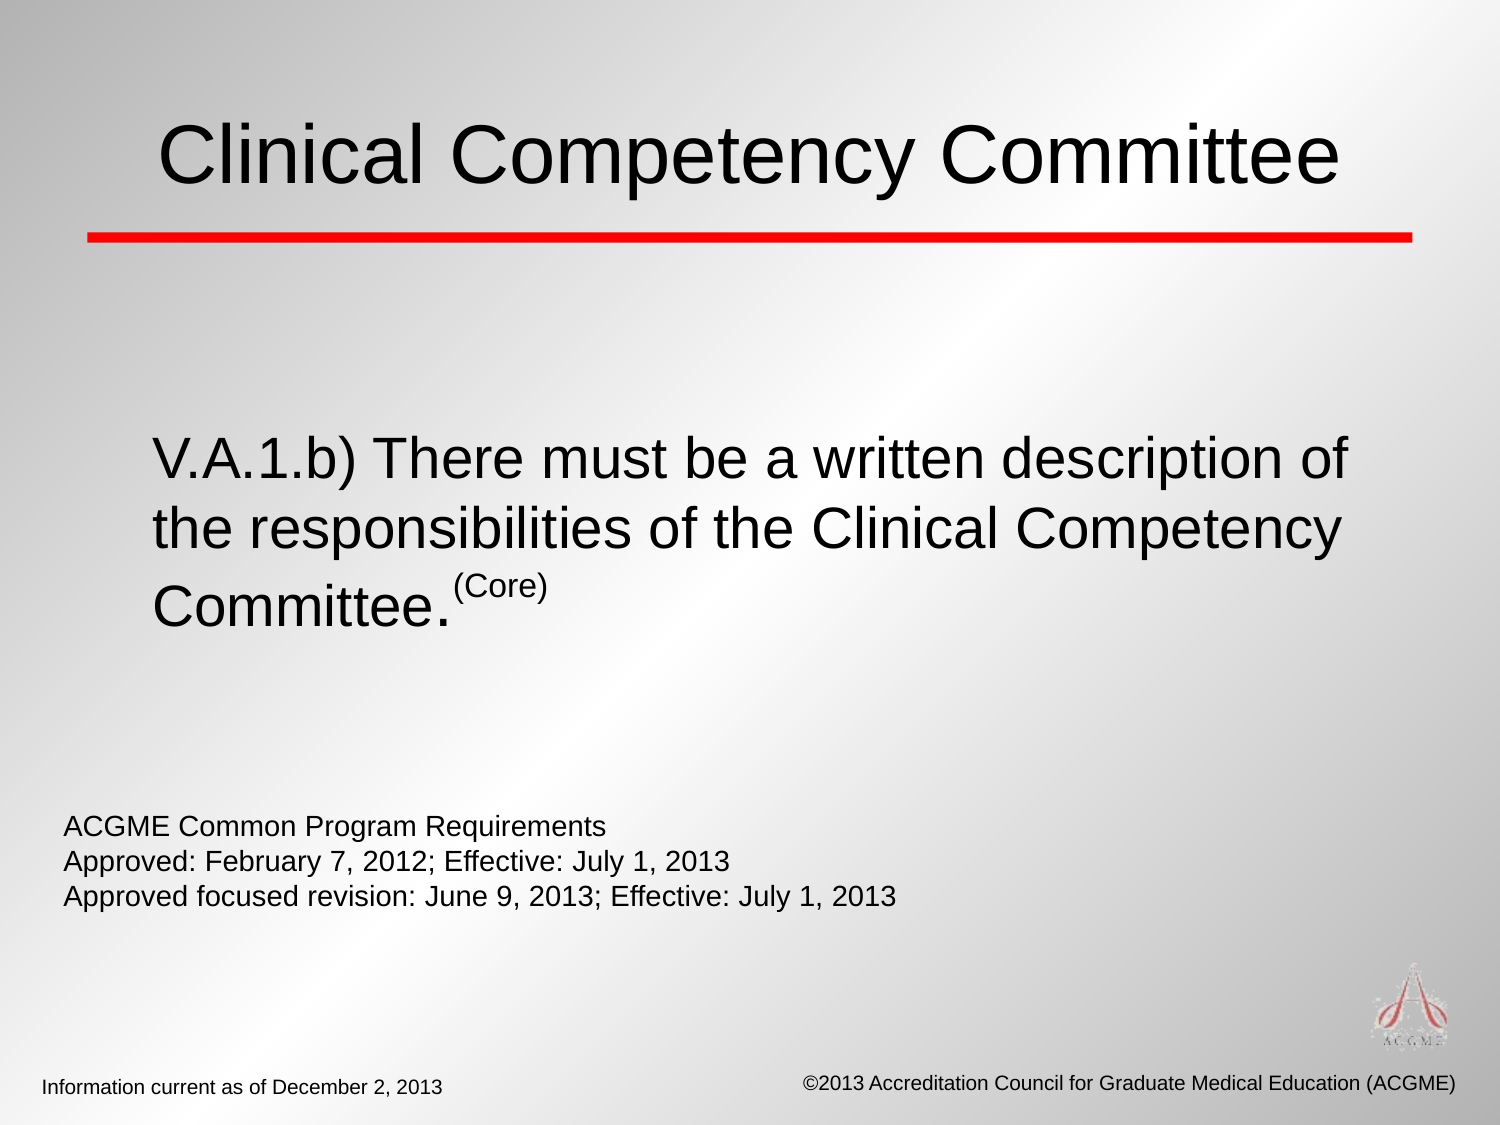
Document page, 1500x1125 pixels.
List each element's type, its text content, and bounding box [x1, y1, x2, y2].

list V.A.1.b) There must be a written description of the responsibilities of the Clinical Competency Committee.(Core) [137, 412, 1382, 644]
text_box ACGME Common Program Requirements Approved: February 7, 2012; Effective: July 1, 2013 Approved focused revision: June 9, 2013; Effective: July 1, 2013 [48, 799, 914, 920]
title Clinical Competency Committee [12, 87, 1488, 213]
